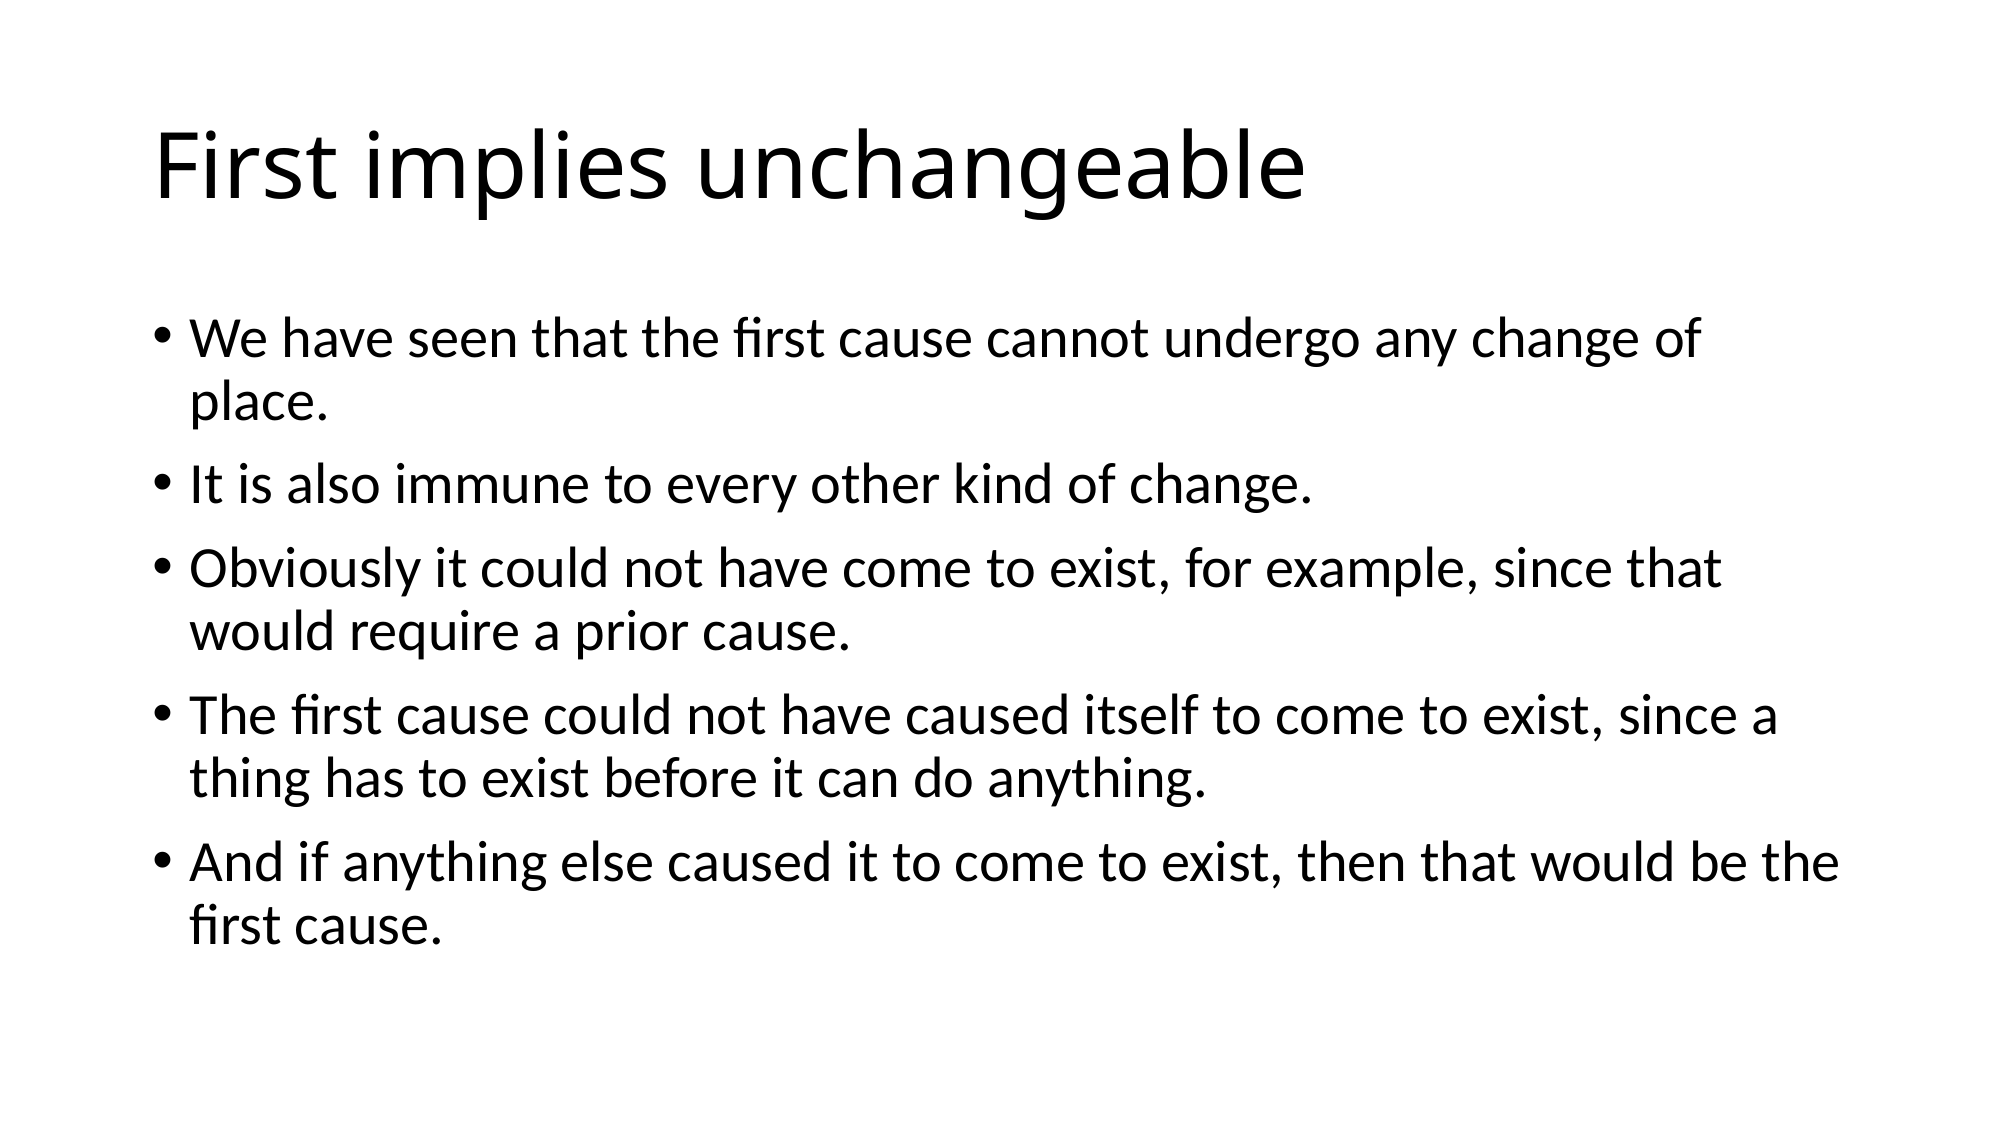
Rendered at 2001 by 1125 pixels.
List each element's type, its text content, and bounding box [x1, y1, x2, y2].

list We have seen that the first cause cannot undergo any change of place. It is also immune to every other kind of change. Obviously it could not have come to exist, for example, since that would require a prior cause. The first cause could not have caused itself to come to exist, since a thing has to exist before it can do anything. And if anything else caused it to come to exist, then that would be the first cause. [137, 299, 1863, 1014]
title First implies unchangeable [137, 59, 1863, 278]
